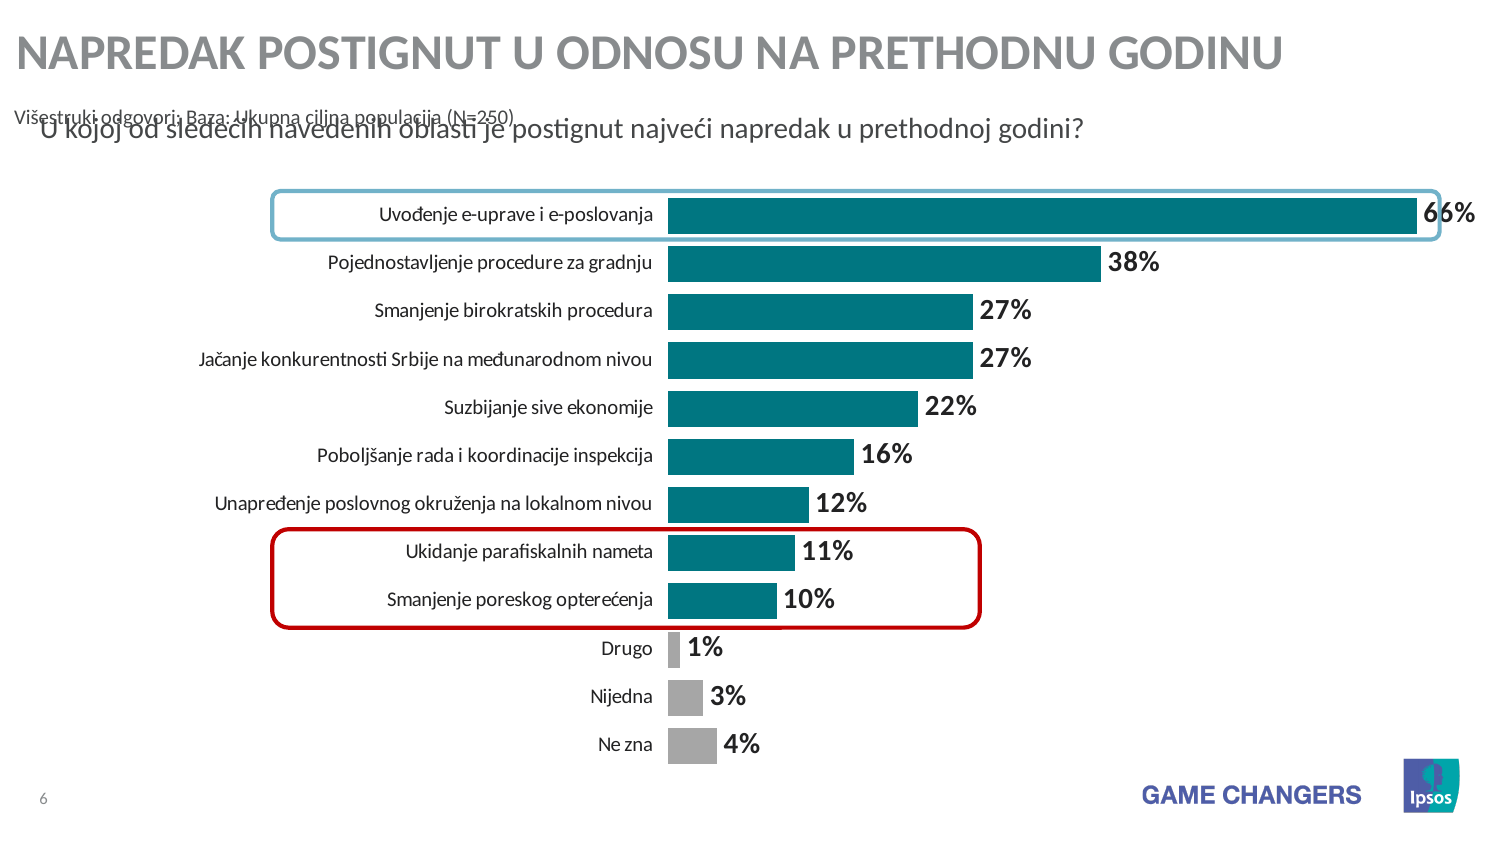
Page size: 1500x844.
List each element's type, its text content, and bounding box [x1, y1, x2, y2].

list NAPREDAK POSTIGNUT U ODNOSU NA PRETHODNU GODINU [16, 19, 1484, 80]
list Višestruki odgovori; Baza: Ukupna ciljna populacija (N=250) [14, 77, 1460, 130]
picture [1397, 771, 1460, 813]
picture [1142, 771, 1370, 813]
list U kojoj od sledećih navedenih oblasti je postignut najveći napredak u prethodnoj godini? [39, 106, 1461, 152]
chart [23, 190, 1477, 771]
